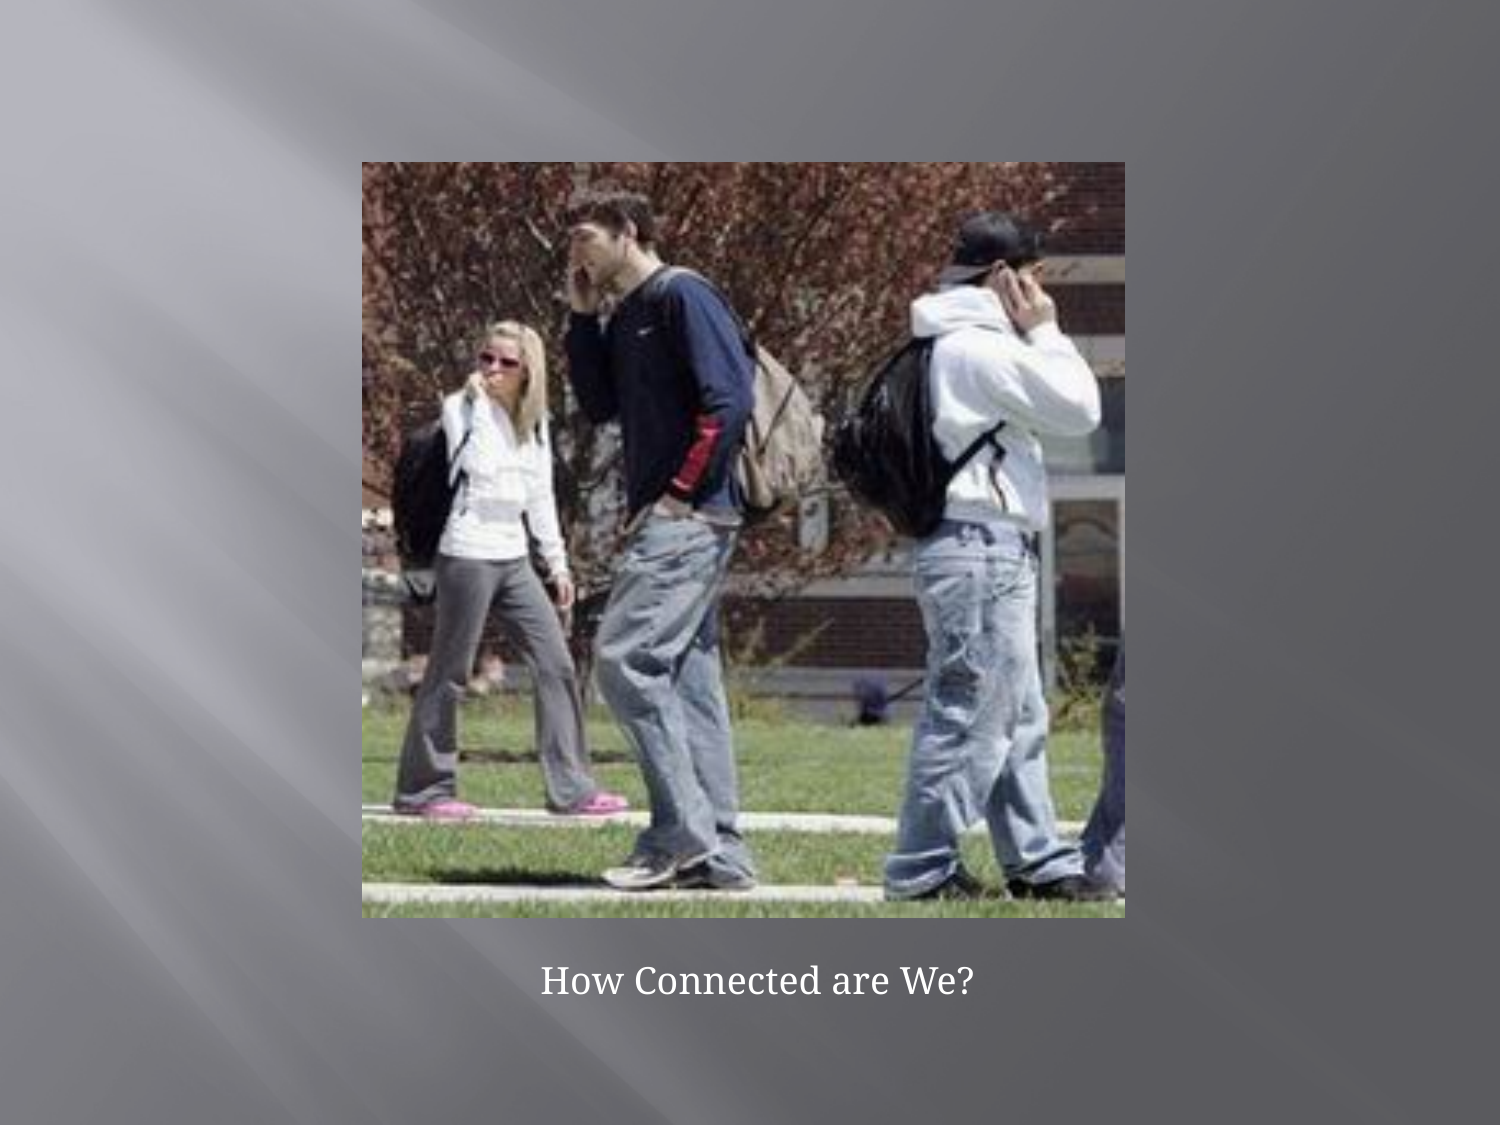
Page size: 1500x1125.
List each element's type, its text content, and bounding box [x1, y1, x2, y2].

picture [362, 162, 1126, 918]
text_box How Connected are We? [487, 961, 1038, 1010]
